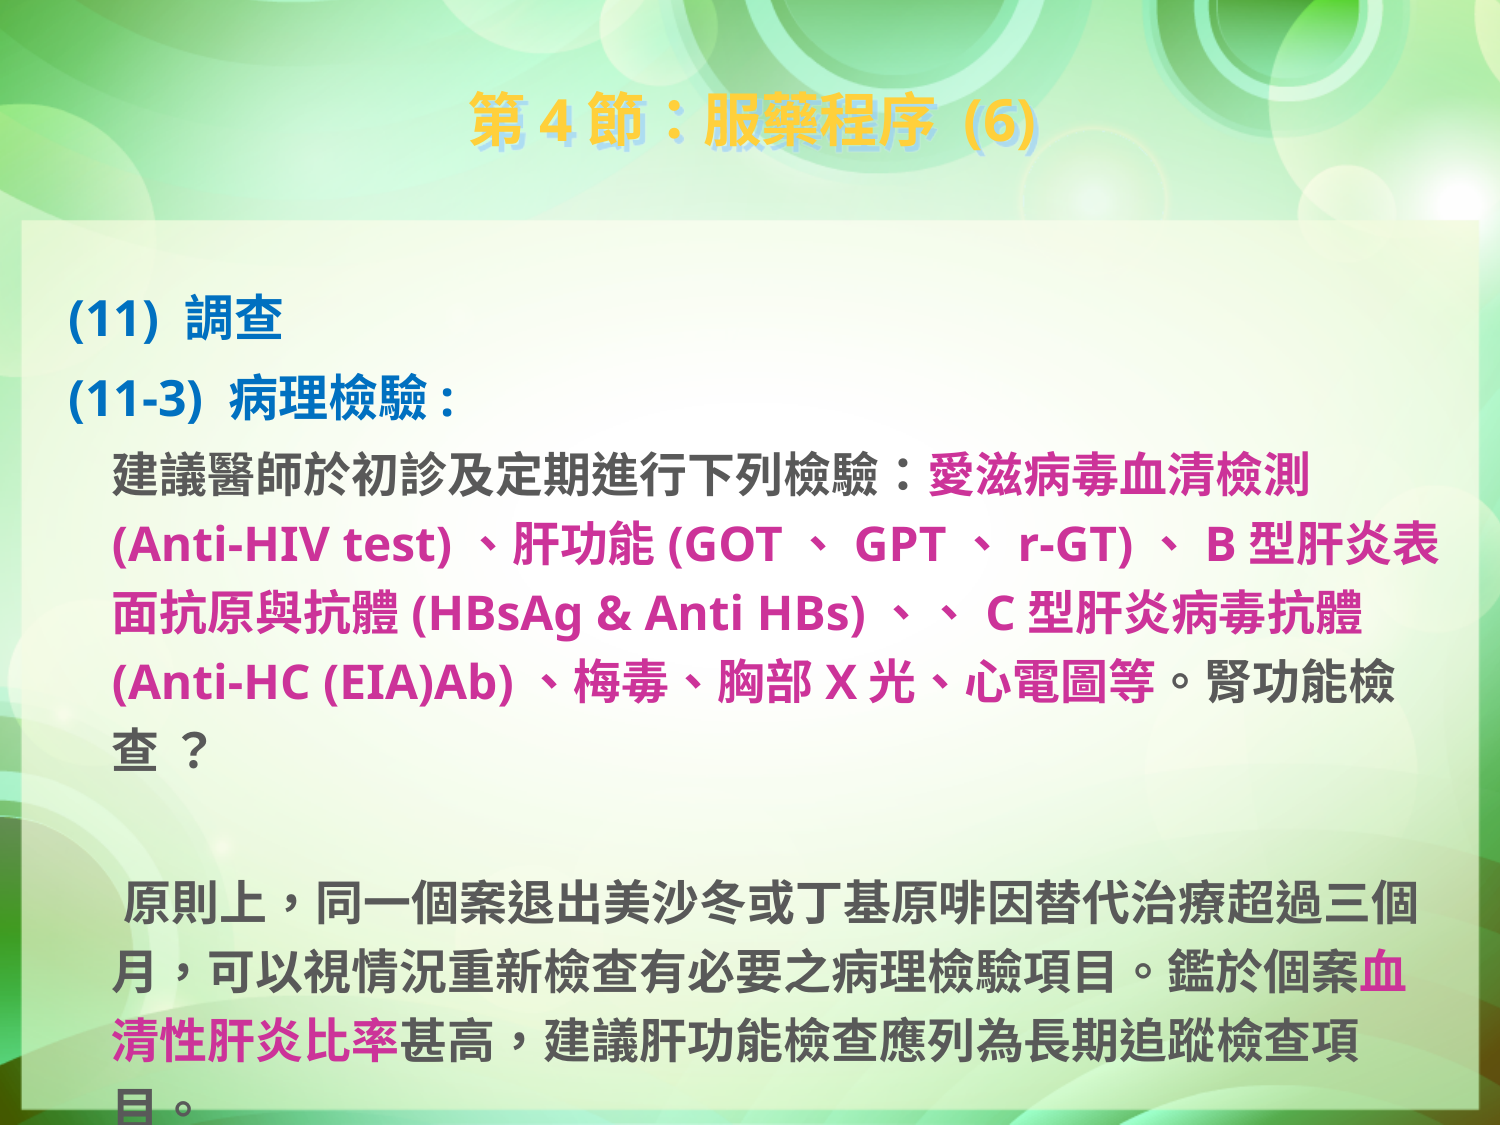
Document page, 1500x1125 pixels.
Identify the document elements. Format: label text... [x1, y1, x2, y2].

title 美沙冬的使用與特殊族群 [458, 68, 1055, 168]
text_box 第4節：服藥程序 (6) [452, 62, 1052, 161]
picture [0, 0, 1500, 1125]
list (11) 調查 (11-3) 病理檢驗: 建議醫師於初診及定期進行下列檢驗：愛滋病毒血清檢測(Anti-HIV test)、肝功能(GOT、GPT、r-GT)、B型肝炎表面抗原與抗體(HBsAg & Anti HBs)、、C型肝炎病毒抗體(Anti-HC (EIA)Ab)、梅毒、胸部X光、心電圖等。腎功能檢查 ？ 原則上，同一個案退出美沙冬或丁基原啡因替代治療超過三個月，可以視情況重新檢查有必要之病理檢驗項目。鑑於個案血清性肝炎比率甚高，建議肝功能檢查應列為長期追蹤檢查項目。 [53, 267, 1459, 1100]
